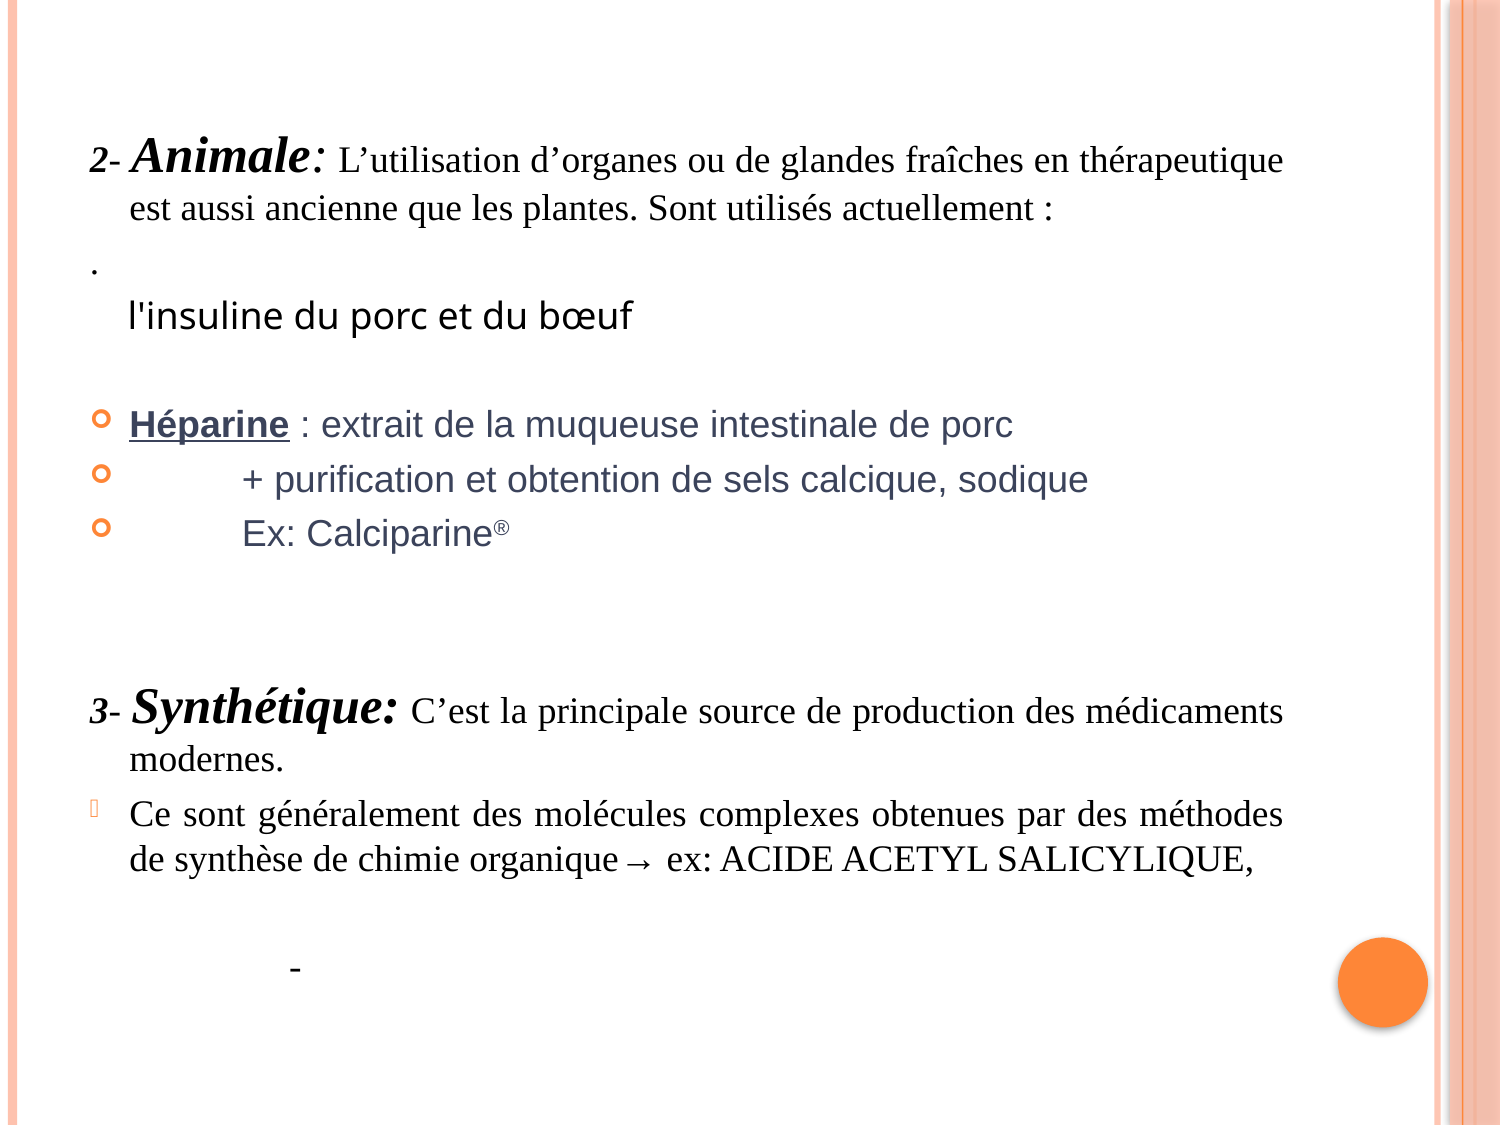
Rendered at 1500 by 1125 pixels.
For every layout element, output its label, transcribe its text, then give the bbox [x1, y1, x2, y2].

list 2- Animale: L’utilisation d’organes ou de glandes fraîches en thérapeutique est aussi ancienne que les plantes. Sont utilisés actuellement : . l'insuline du porc et du bœuf Héparine : extrait de la muqueuse intestinale de porc + purification et obtention de sels calcique, sodique Ex: Calciparine® 3- Synthétique: C’est la principale source de production des médicaments modernes. Ce sont généralement des molécules complexes obtenues par des méthodes de synthèse de chimie organique→ ex: ACIDE ACETYL SALICYLIQUE, - [75, 113, 1300, 1062]
